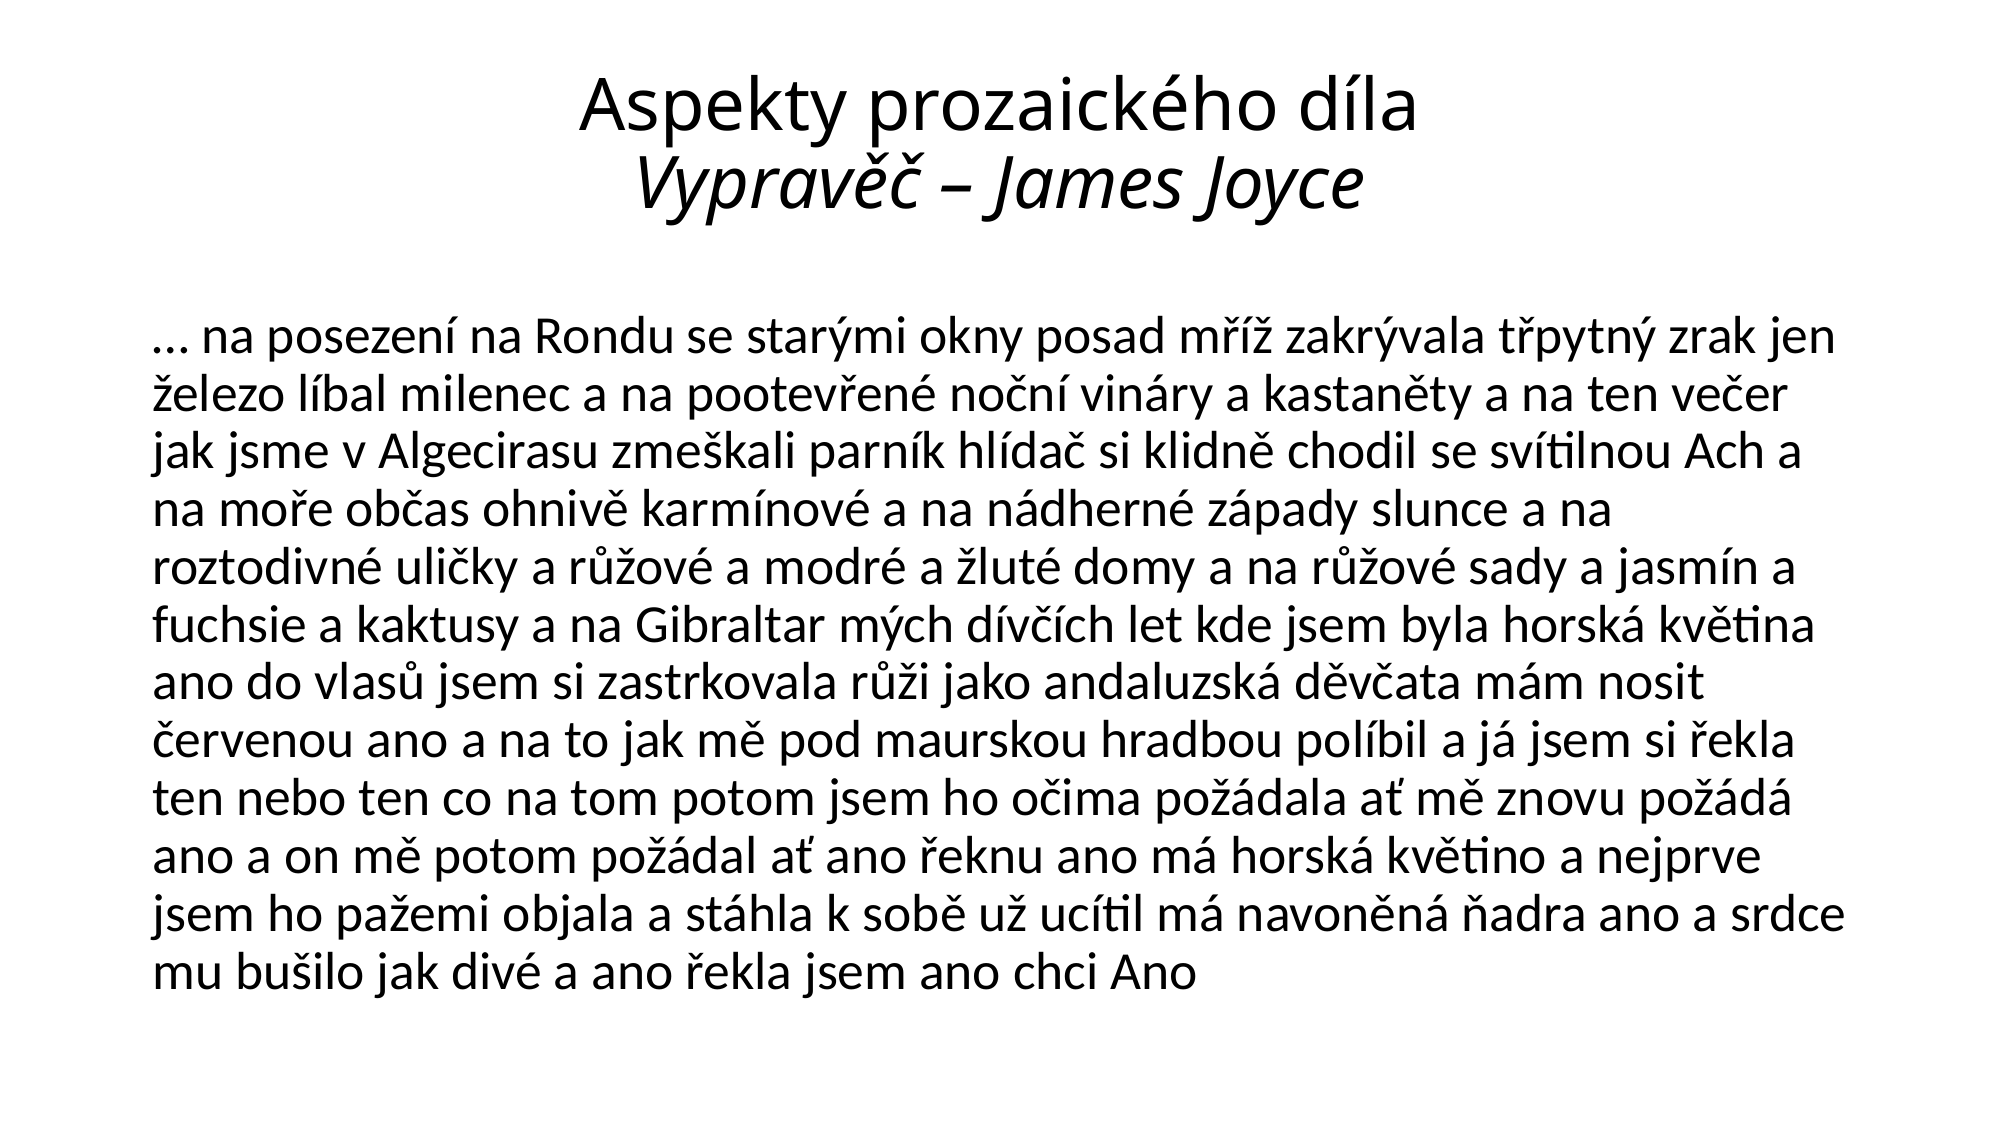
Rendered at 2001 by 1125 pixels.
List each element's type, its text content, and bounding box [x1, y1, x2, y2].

title Aspekty prozaického díla Vypravěč – James Joyce [137, 59, 1863, 233]
list … na posezení na Rondu se starými okny posad mříž zakrývala třpytný zrak jen železo líbal milenec a na pootevřené noční vináry a kastaněty a na ten večer jak jsme v Algecirasu zmeškali parník hlídač si klidně chodil se svítilnou Ach a na moře občas ohnivě karmínové a na nádherné západy slunce a na roztodivné uličky a růžové a modré a žluté domy a na růžové sady a jasmín a fuchsie a kaktusy a na Gibraltar mých dívčích let kde jsem byla horská květina ano do vlasů jsem si zastrkovala růži jako andaluzská děvčata mám nosit červenou ano a na to jak mě pod maurskou hradbou políbil a já jsem si řekla ten nebo ten co na tom potom jsem ho očima požádala ať mě znovu požádá ano a on mě potom požádal ať ano řeknu ano má horská květino a nejprve jsem ho pažemi objala a stáhla k sobě už ucítil má navoněná ňadra ano a srdce mu bušilo jak divé a ano řekla jsem ano chci Ano [137, 299, 1863, 1014]
